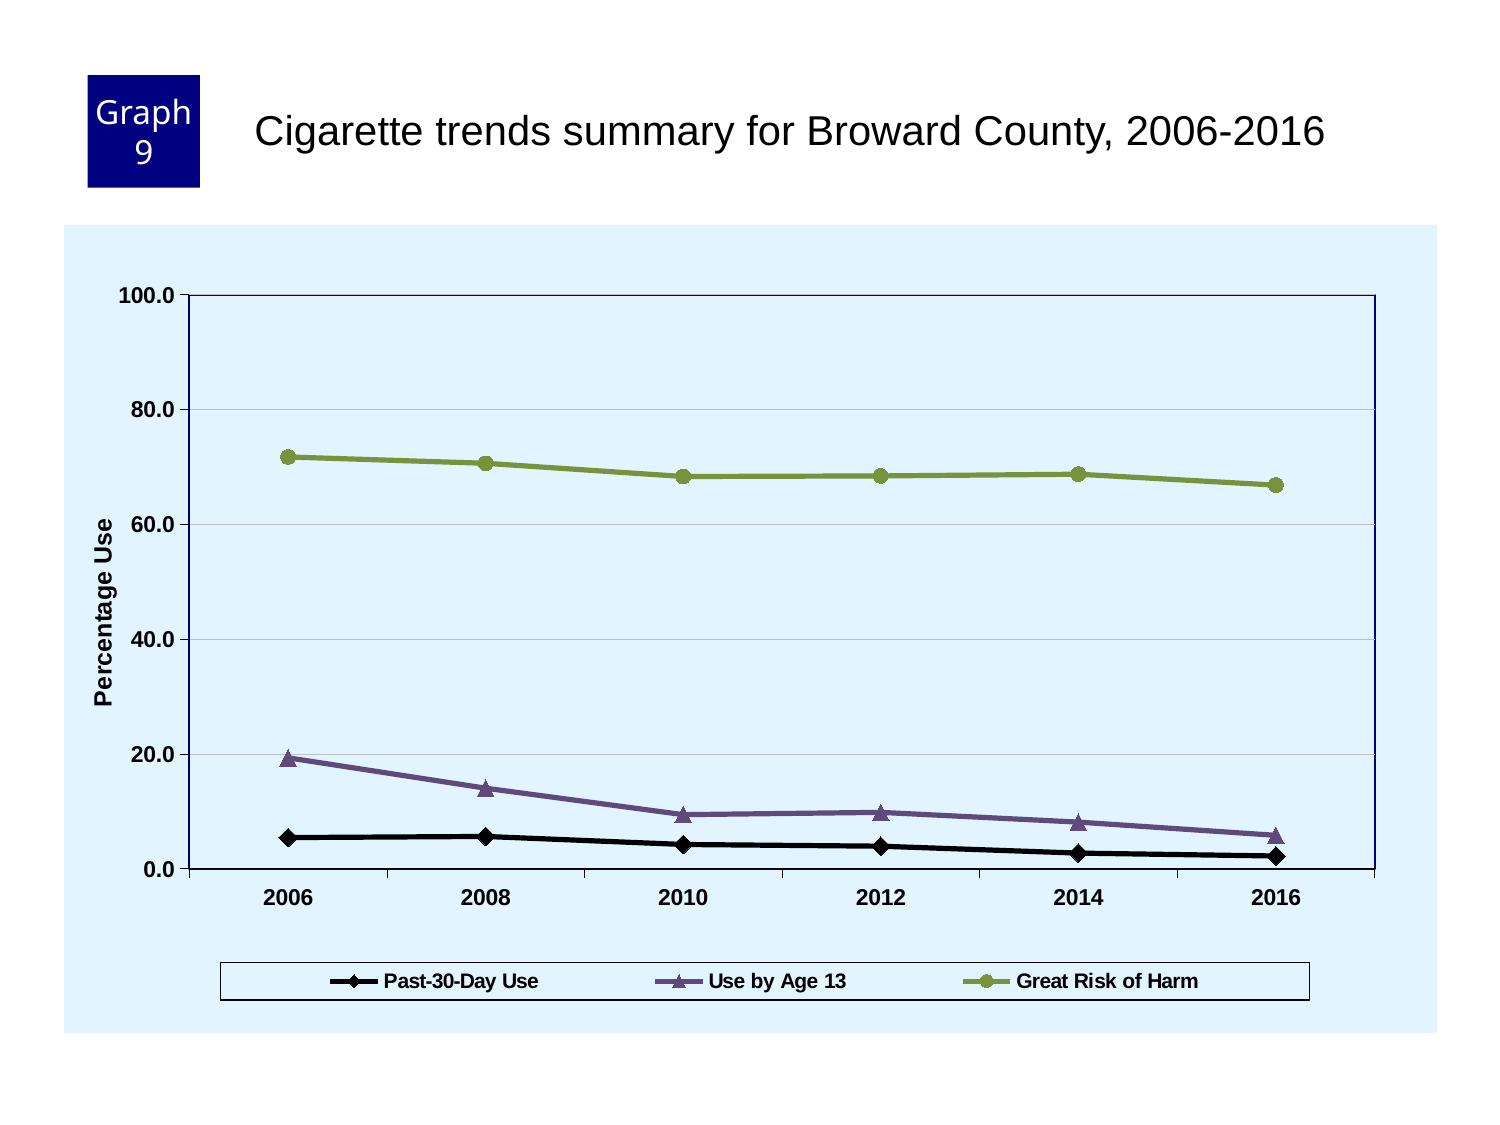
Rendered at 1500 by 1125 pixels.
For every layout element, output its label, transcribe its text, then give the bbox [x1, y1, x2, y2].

chart [63, 224, 1438, 1034]
text_box Graph 9 [87, 75, 200, 188]
text_box Cigarette trends summary for Broward County, 2006-2016 [249, 99, 1438, 224]
